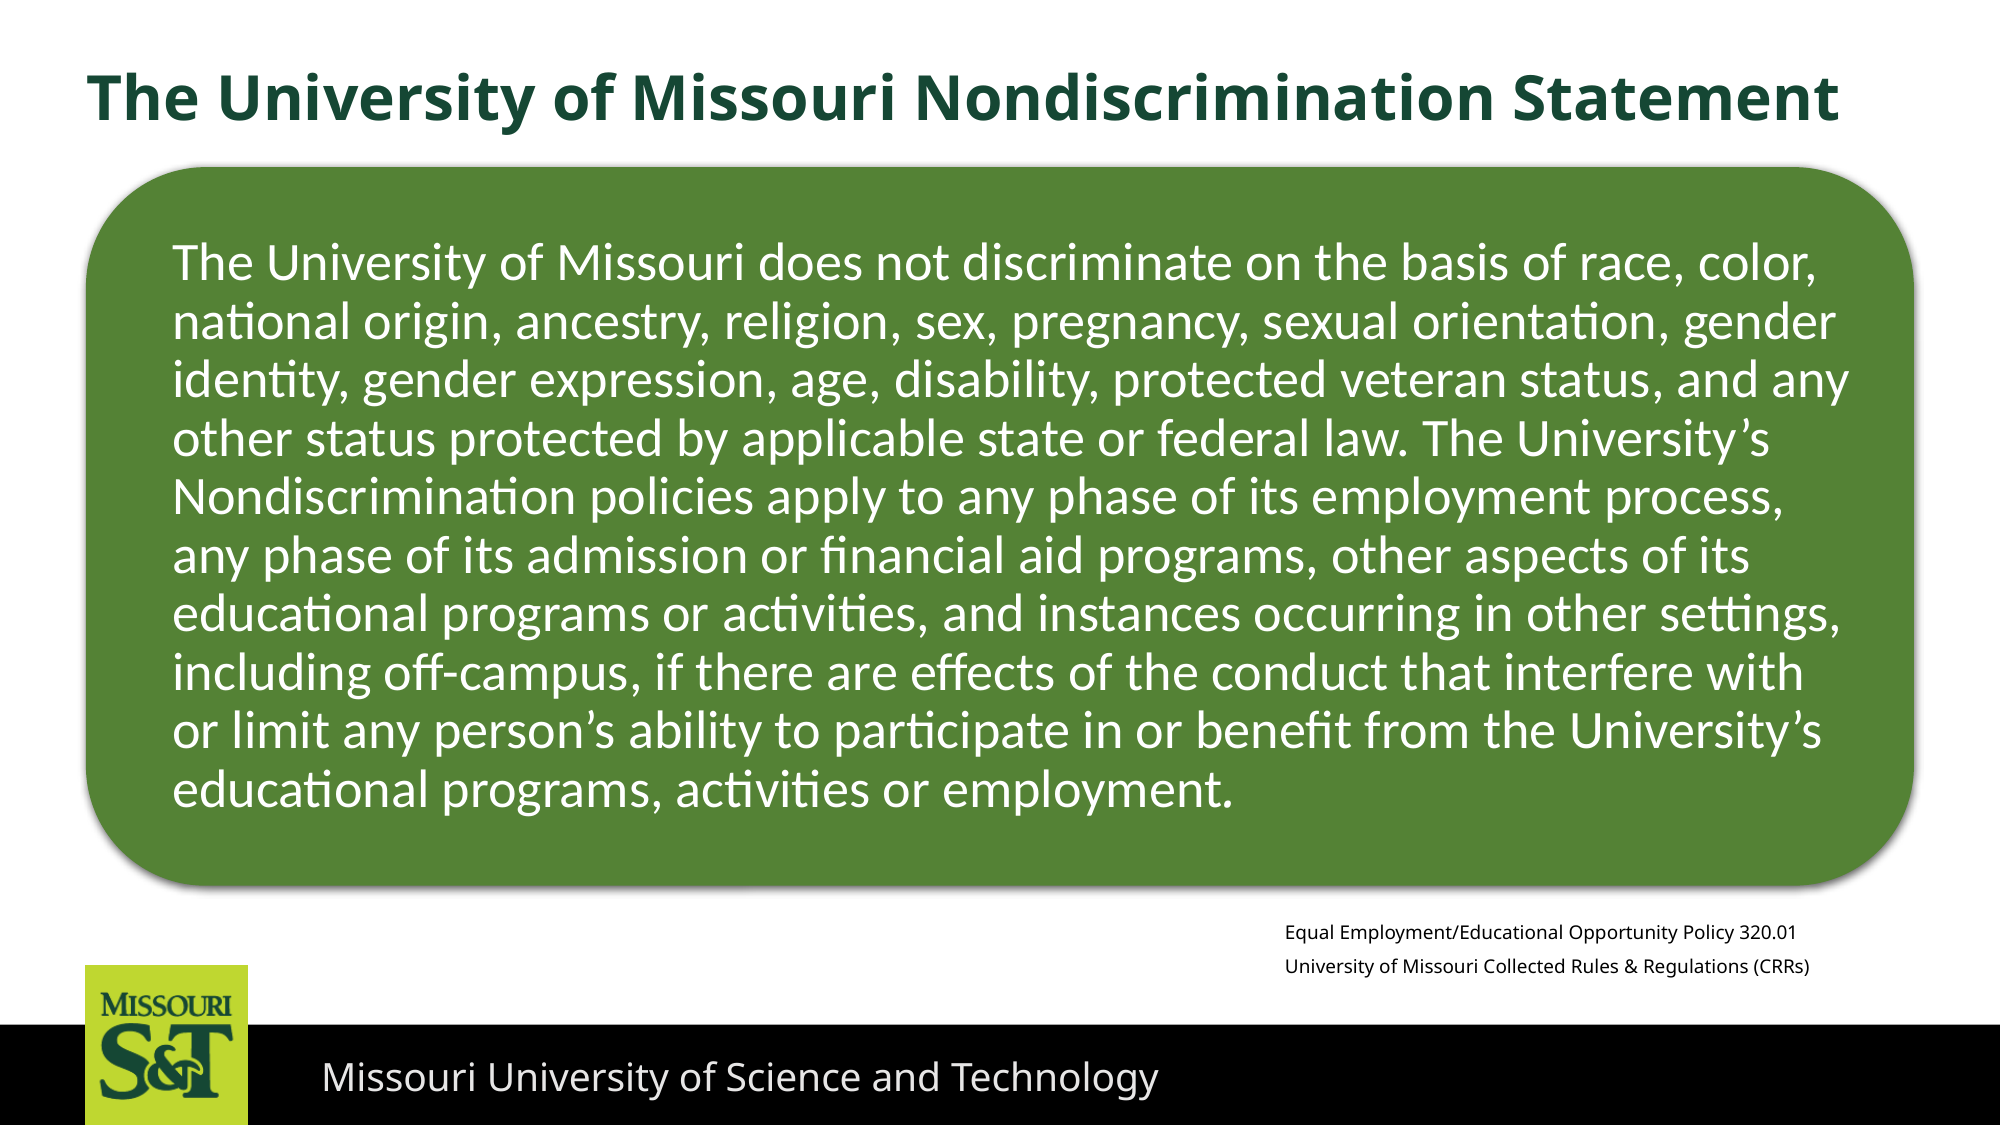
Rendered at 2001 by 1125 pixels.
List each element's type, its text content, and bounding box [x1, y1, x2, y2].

text_box Equal Employment/Educational Opportunity Policy 320.01 University of Missouri Collected Rules & Regulations (CRRs) [1264, 909, 1887, 989]
picture [85, 965, 248, 1125]
title The University of Missouri Nondiscrimination Statement [85, 59, 1914, 124]
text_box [85, 124, 1914, 886]
footer Missouri University of Science and Technology [306, 1035, 1576, 1116]
